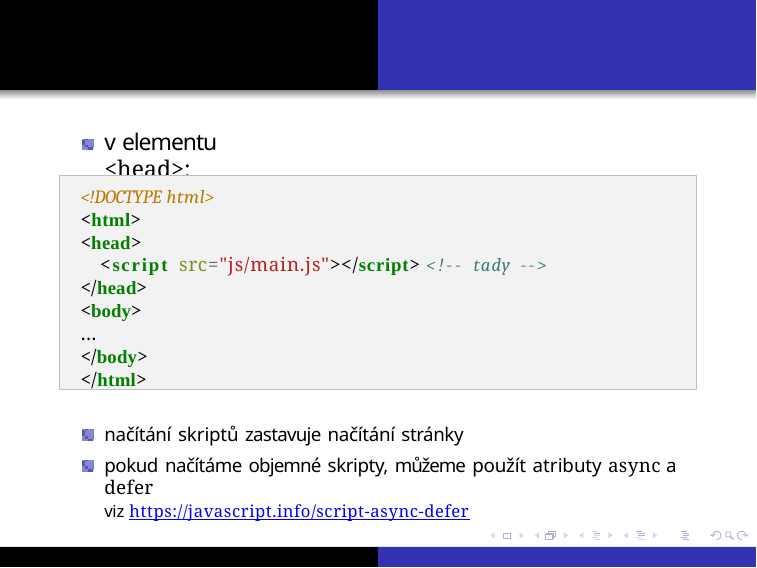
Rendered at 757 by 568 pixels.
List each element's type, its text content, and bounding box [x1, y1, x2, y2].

text_box načítání skriptů zastavuje načítání stránky pokud načítáme objemné skripty, můžeme použít atributy async a defer viz https://javascript.info/script-async-defer [102, 411, 695, 524]
text_box v elementu <head>: [102, 125, 296, 175]
picture [82, 429, 94, 441]
text_box <!DOCTYPE html> <html> <head> <script src="js/main.js"></script> <!-- tady --> </head> <body> … </body> </html> [59, 175, 697, 390]
picture [82, 138, 94, 151]
picture [82, 460, 94, 472]
picture [0, 90, 757, 100]
text_box [377, 0, 756, 89]
